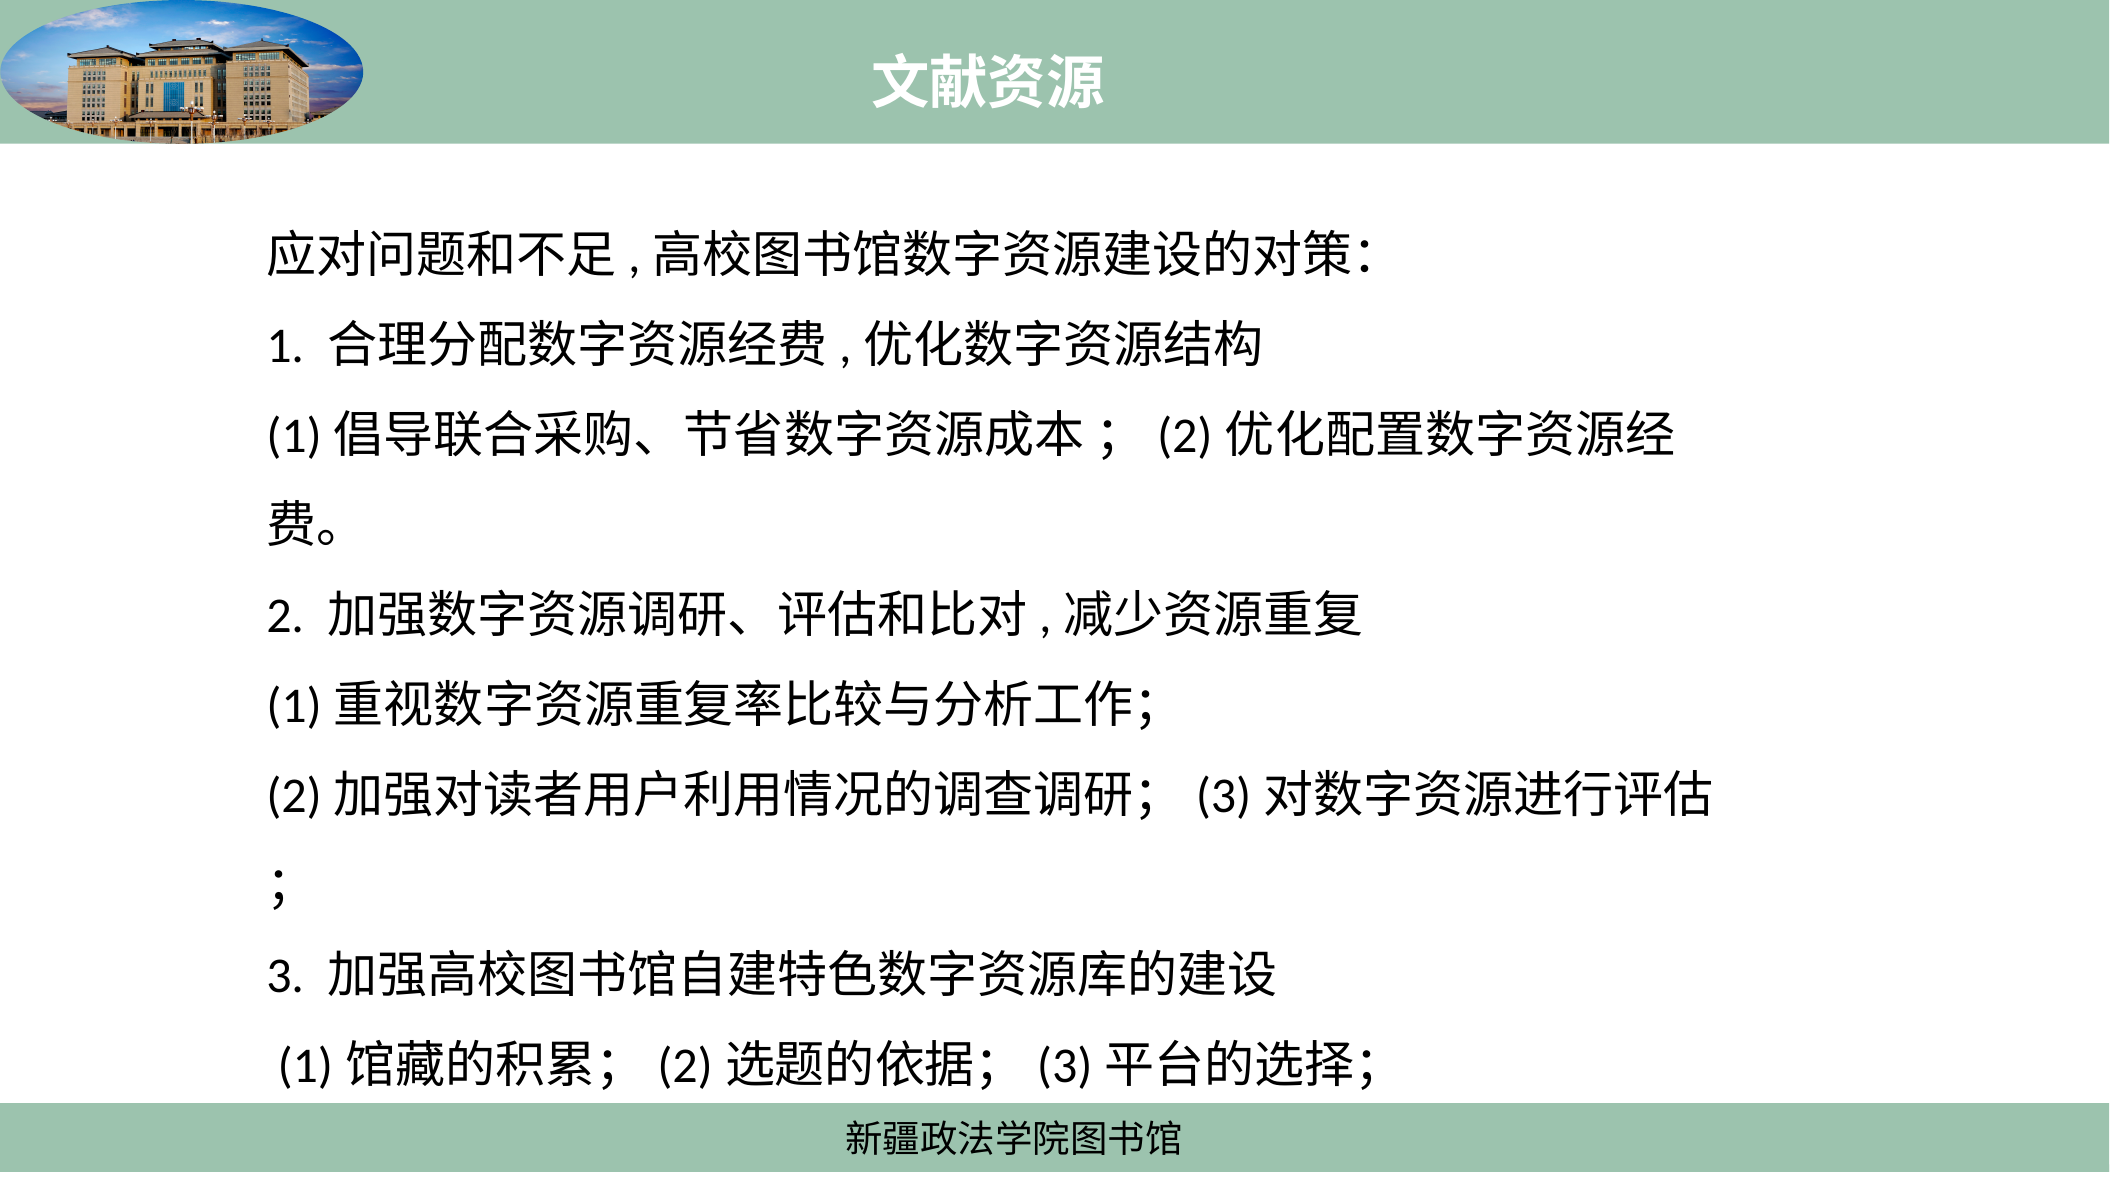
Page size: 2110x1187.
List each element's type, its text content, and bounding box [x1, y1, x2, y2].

text_box 文献资源 [856, 38, 1253, 123]
text_box [0, 0, 2110, 145]
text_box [0, 1103, 2110, 1172]
picture [0, 0, 364, 144]
text_box 应对问题和不足,高校图书馆数字资源建设的对策： 1. 合理分配数字资源经费,优化数字资源结构 (1)倡导联合采购、节省数字资源成本 ；(2)优化配置数字资源经费。 2. 加强数字资源调研、评估和比对,减少资源重复 (1)重视数字资源重复率比较与分析工作； (2)加强对读者用户利用情况的调查调研；(3)对数字资源进行评估 ； 3. 加强高校图书馆自建特色数字资源库的建设 (1)馆藏的积累；(2)选题的依据；(3)平台的选择； [251, 215, 1730, 1100]
